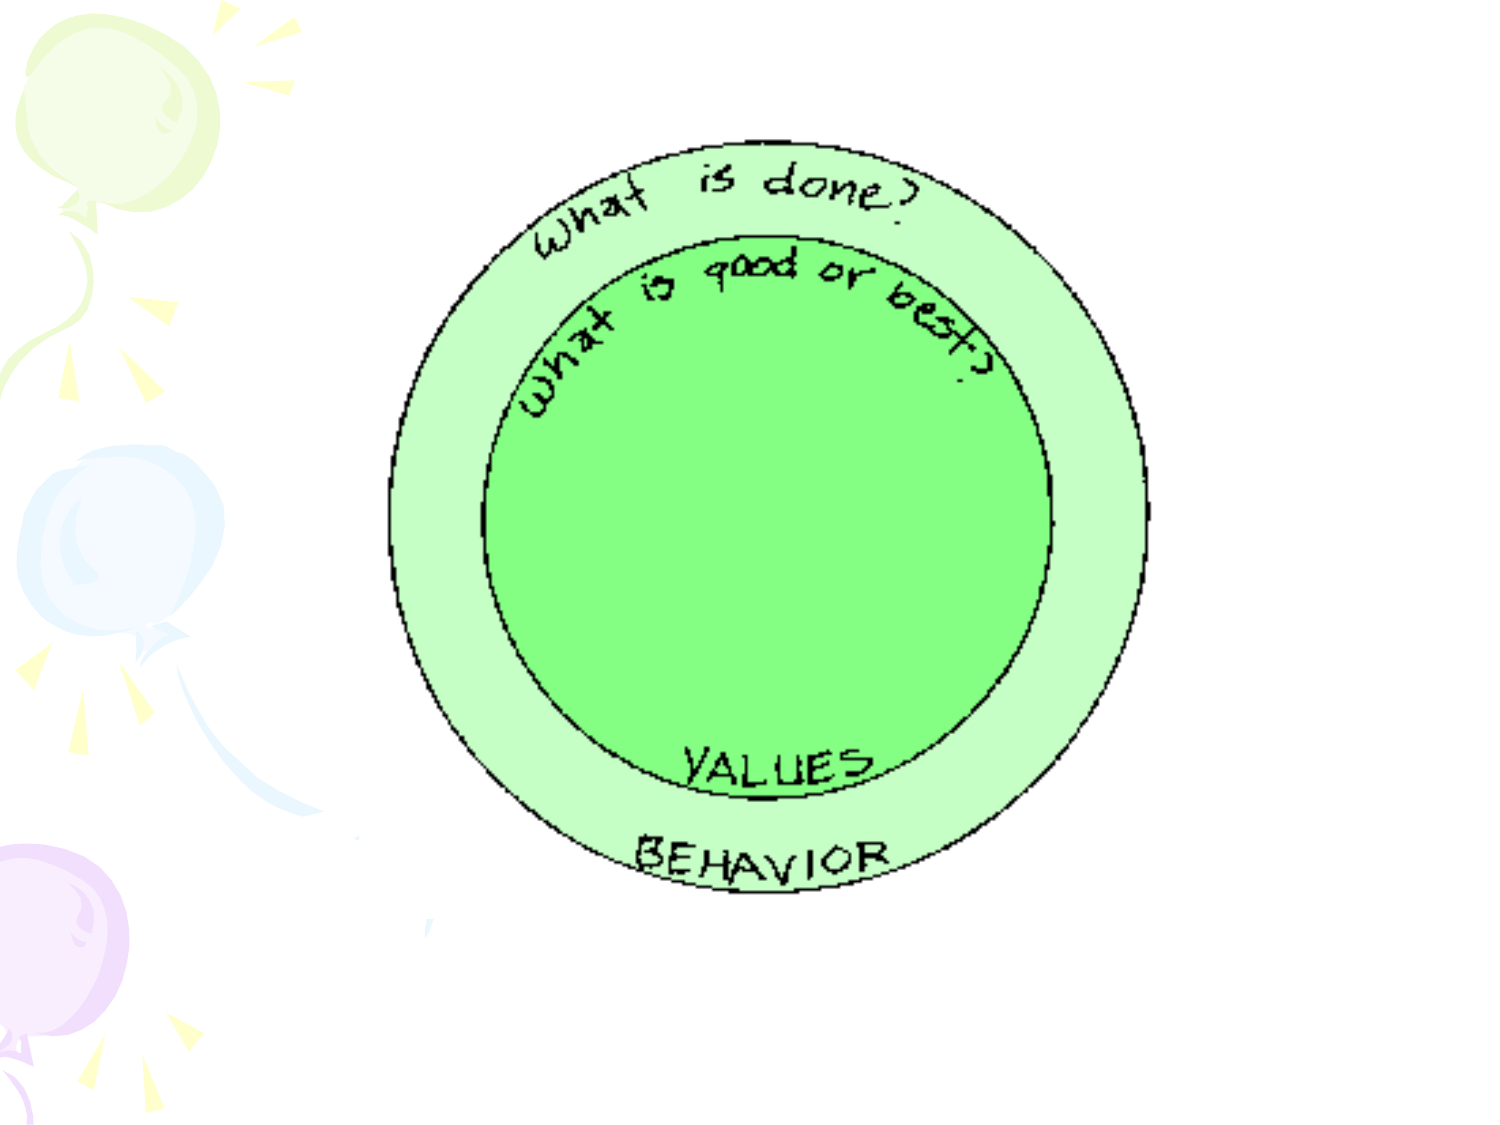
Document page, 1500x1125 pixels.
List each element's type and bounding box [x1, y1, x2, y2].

list [359, 119, 1176, 919]
